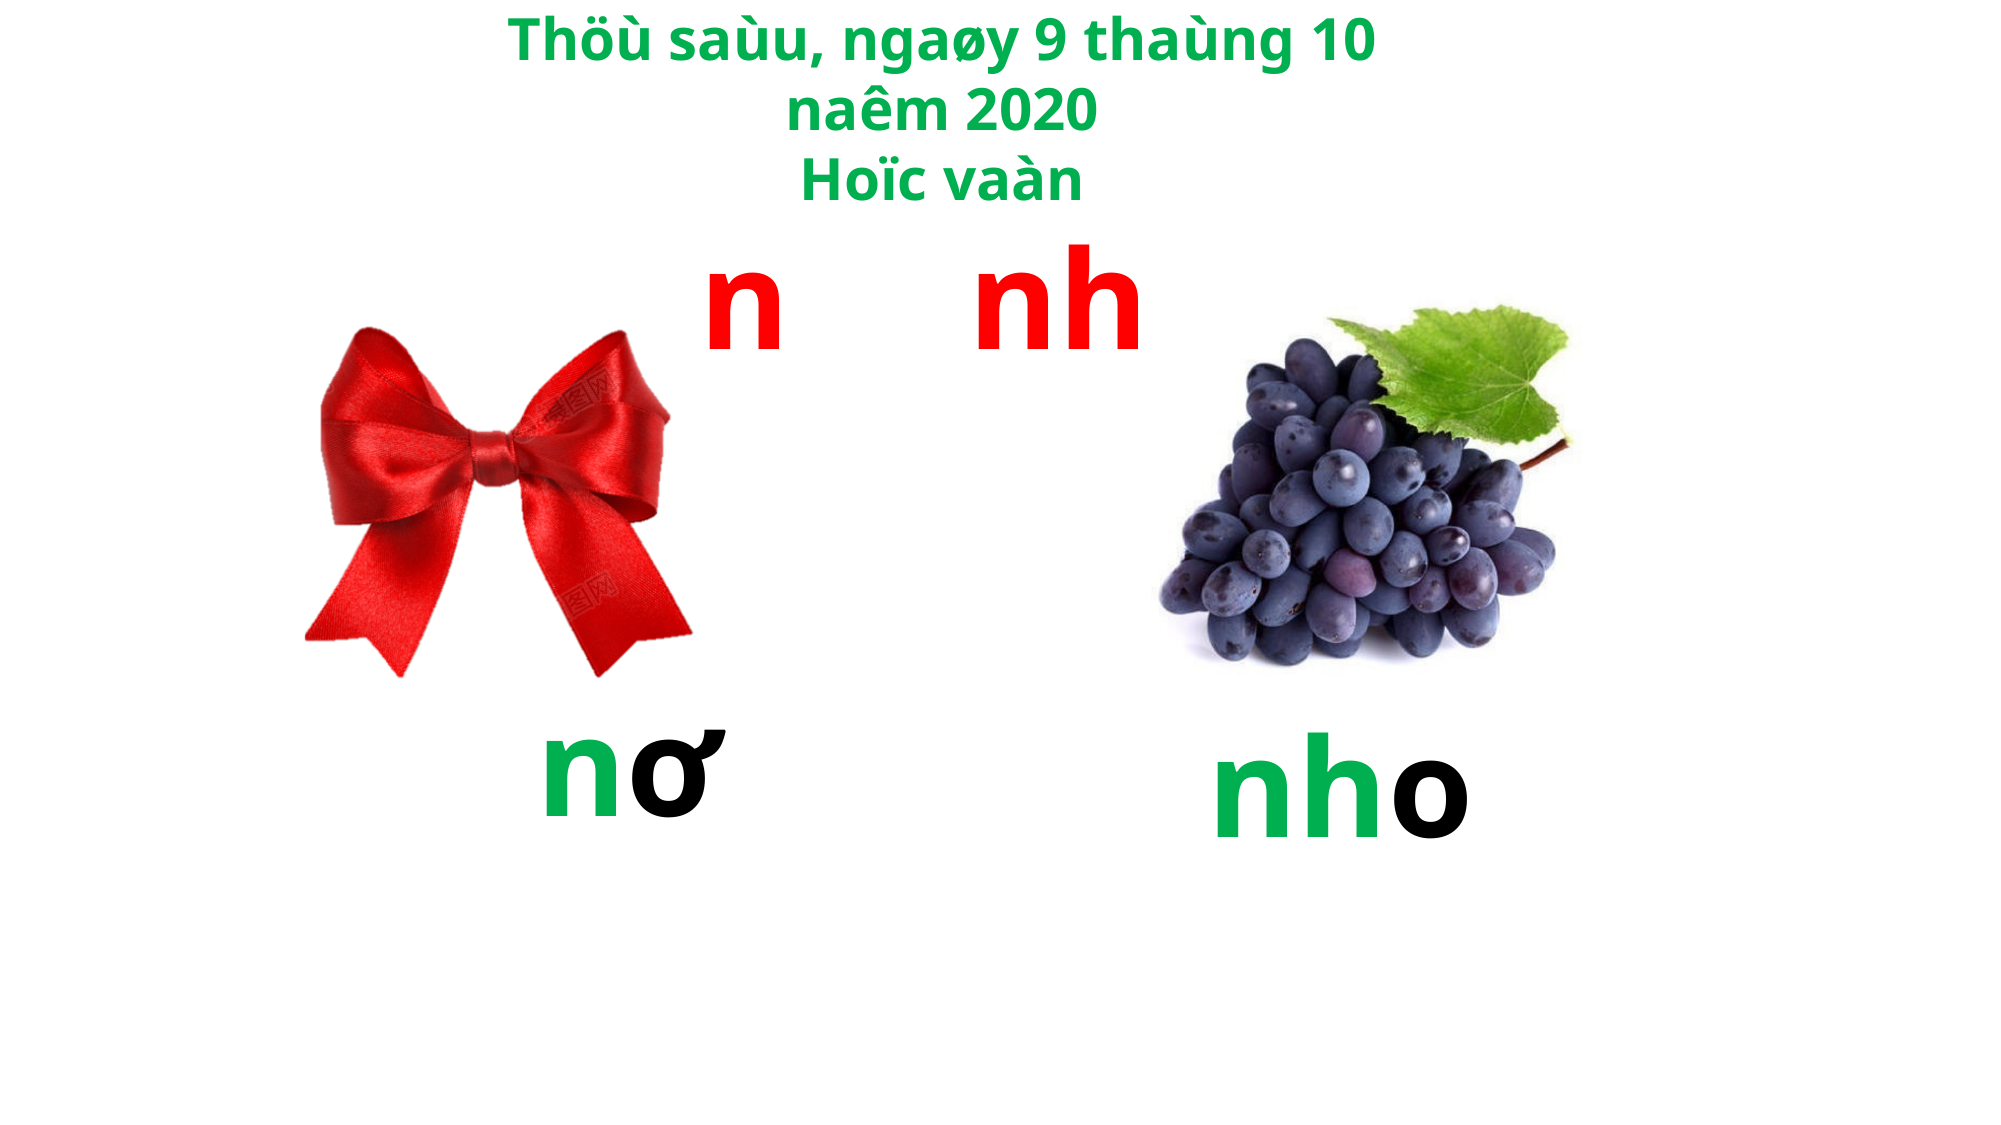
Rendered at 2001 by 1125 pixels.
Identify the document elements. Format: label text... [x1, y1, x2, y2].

text_box nơ [521, 671, 803, 851]
text_box Thöù saùu, ngaøy 9 thaùng 10 naêm 2020 Hoïc vaàn n nh [411, 0, 1474, 385]
text_box nho [1192, 693, 1542, 873]
picture [304, 319, 699, 693]
picture [1113, 282, 1621, 693]
